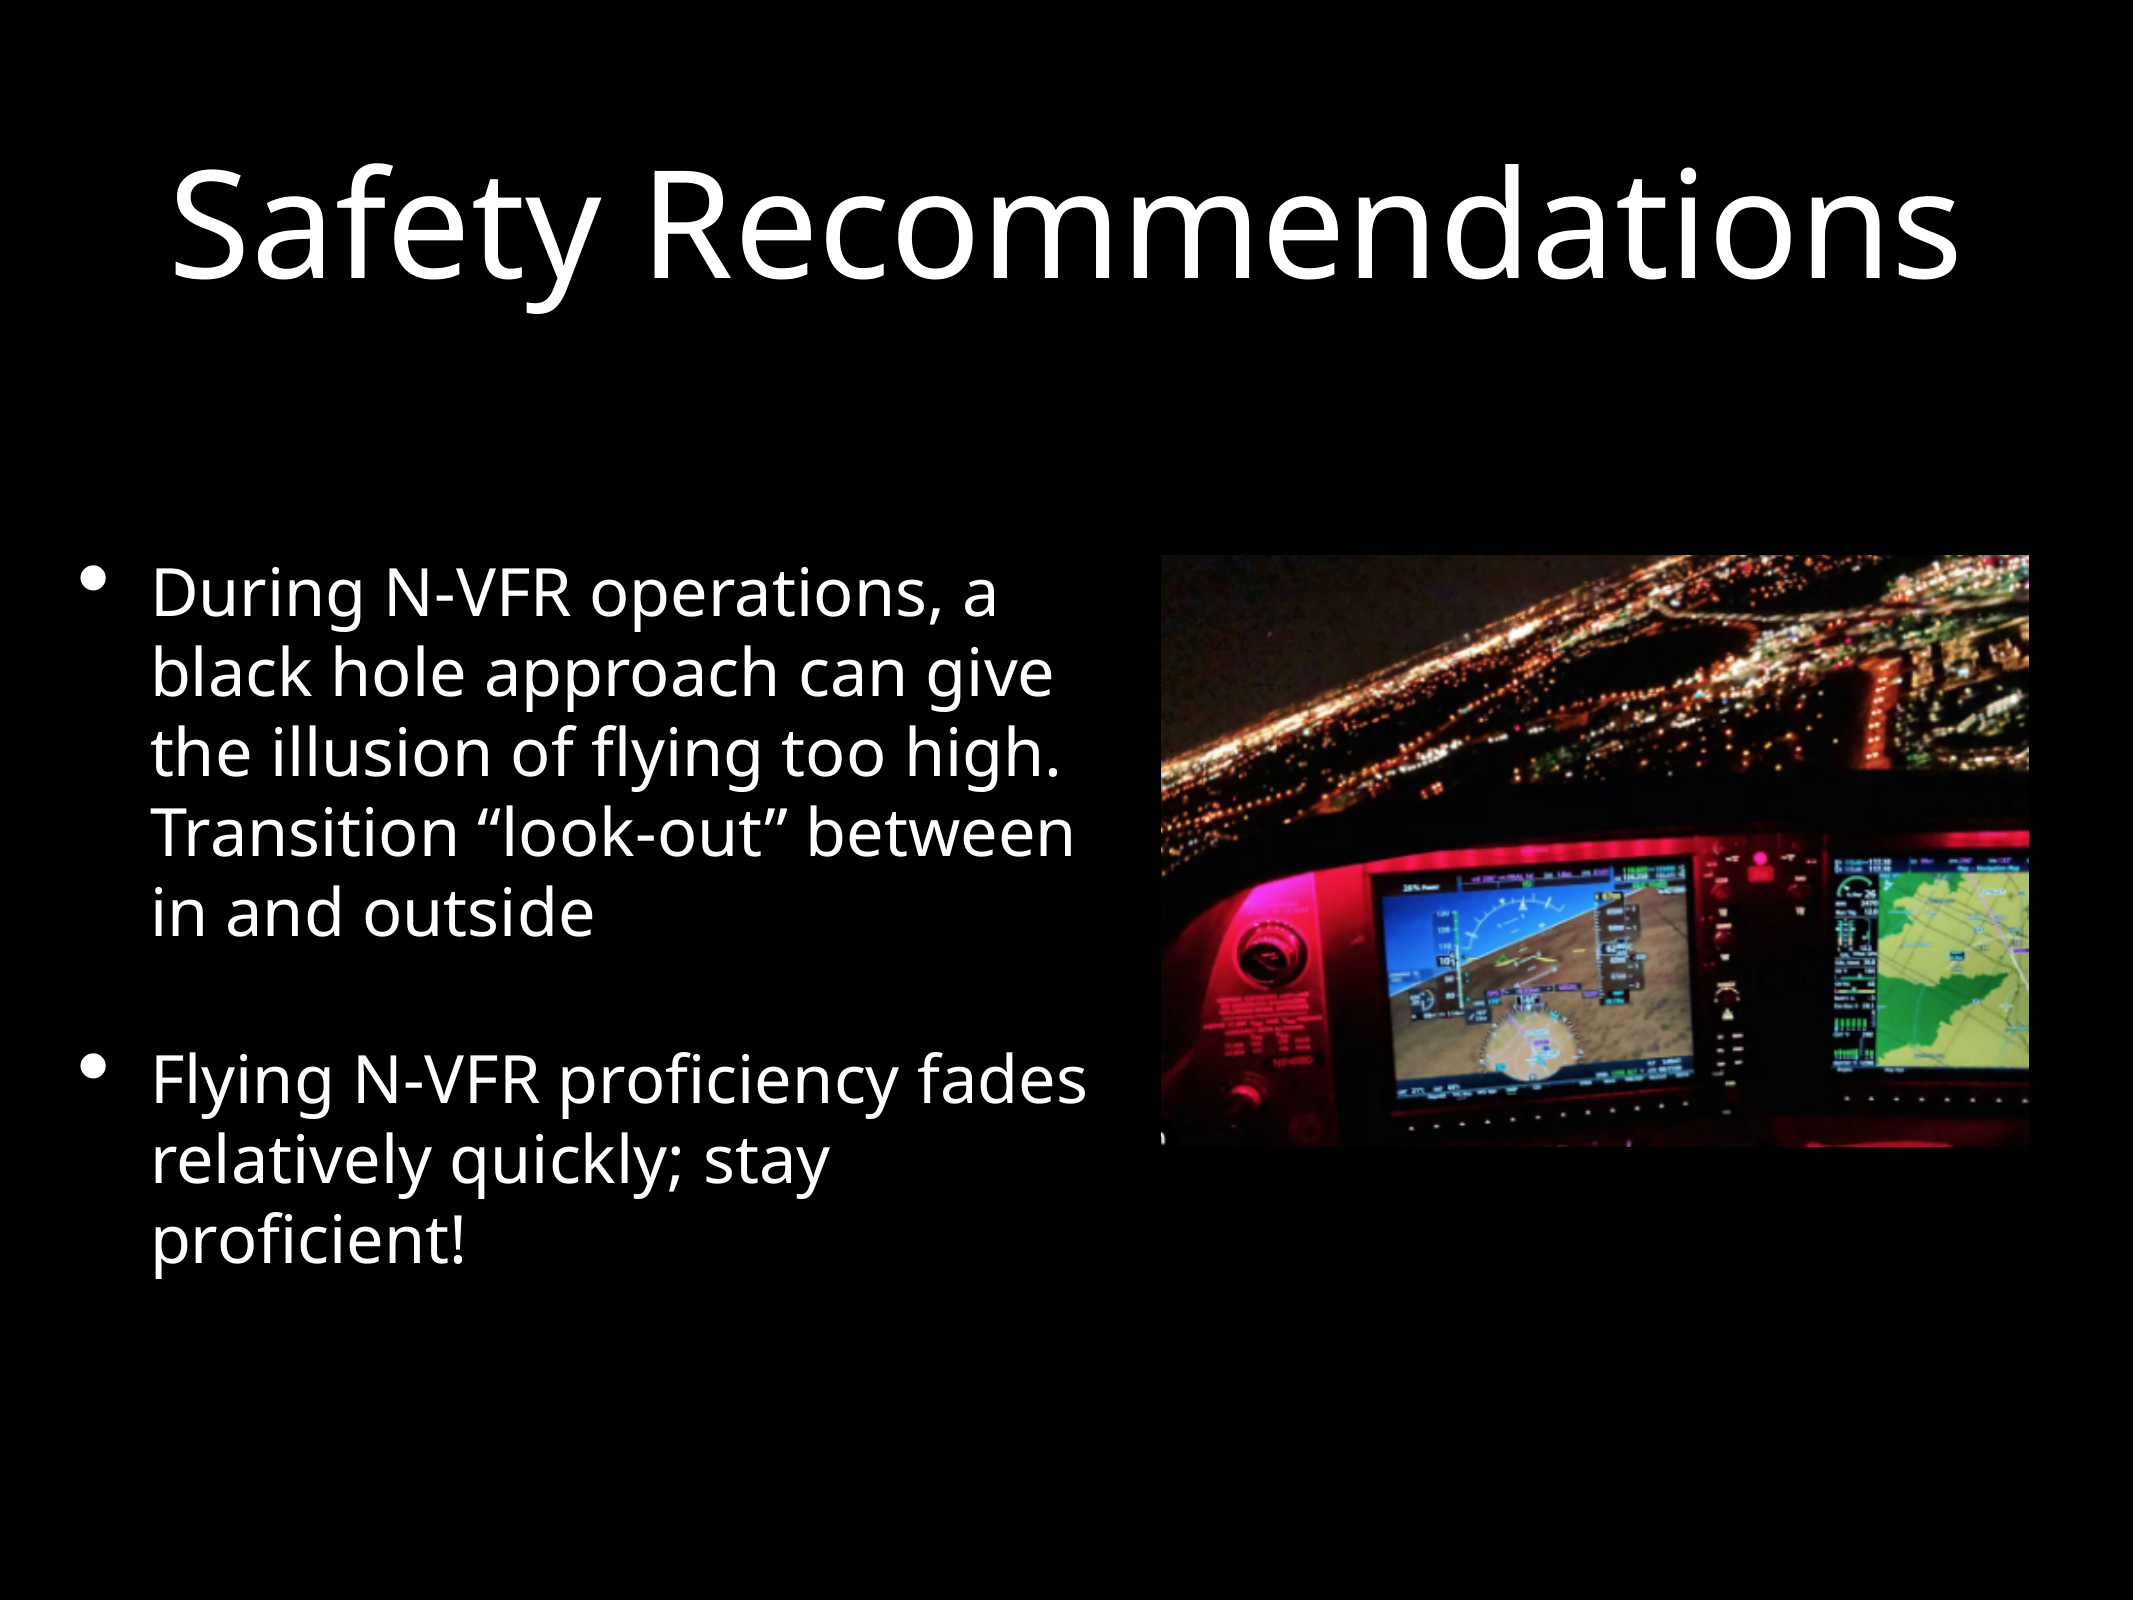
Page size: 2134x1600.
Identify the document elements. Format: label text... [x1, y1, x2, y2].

title Safety Recommendations [155, 41, 1978, 397]
list During N-VFR operations, a black hole approach can give the illusion of flying too high. Transition “look-out” between in and outside Flying N-VFR proficiency fades relatively quickly; stay proficient! [68, 359, 1125, 1468]
picture [1161, 555, 2030, 1147]
